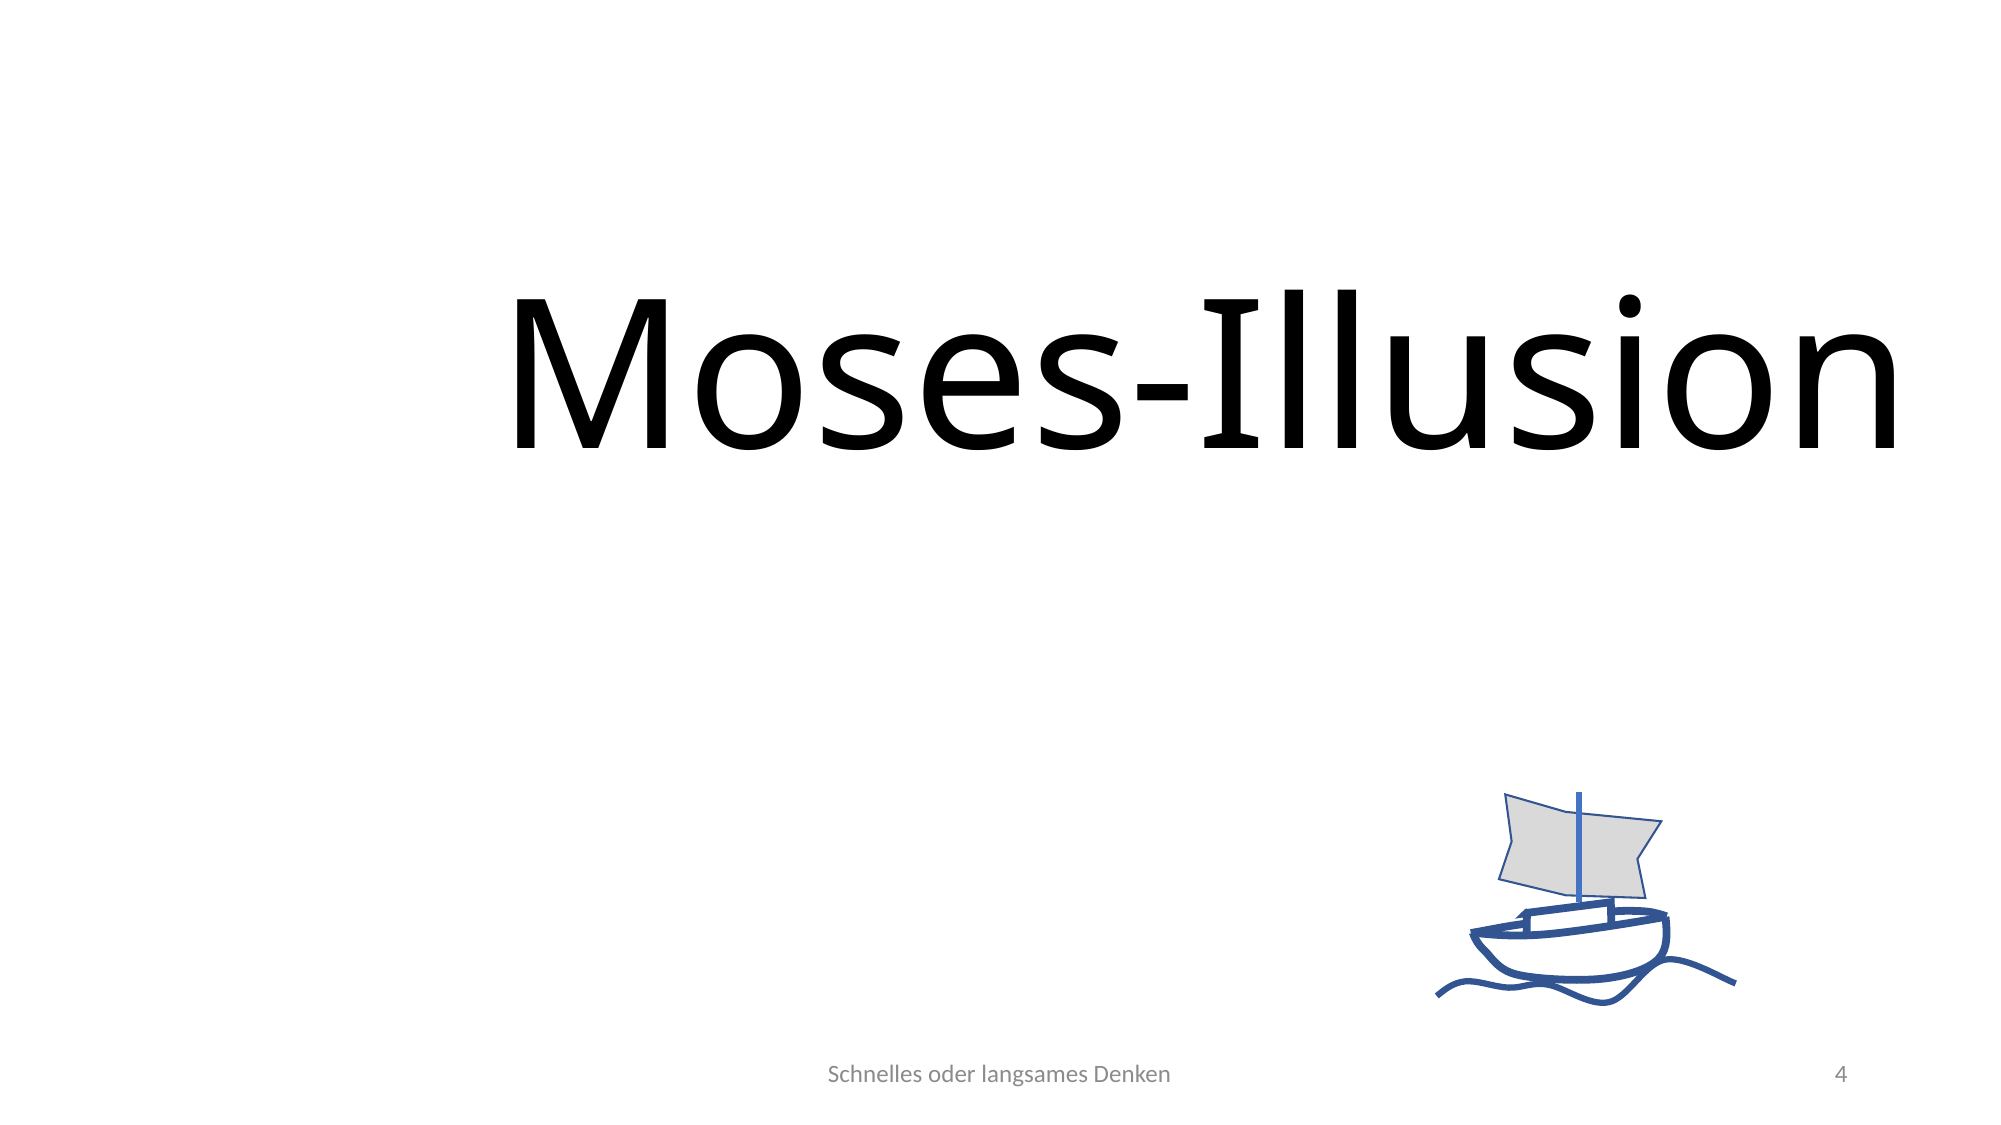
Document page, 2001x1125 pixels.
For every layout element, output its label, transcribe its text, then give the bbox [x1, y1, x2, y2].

slide_number 4 [1412, 1042, 1863, 1103]
footer Schnelles oder langsames Denken [662, 1042, 1338, 1103]
text_box Moses-Illusion [483, 232, 2000, 498]
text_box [1436, 792, 1736, 1003]
